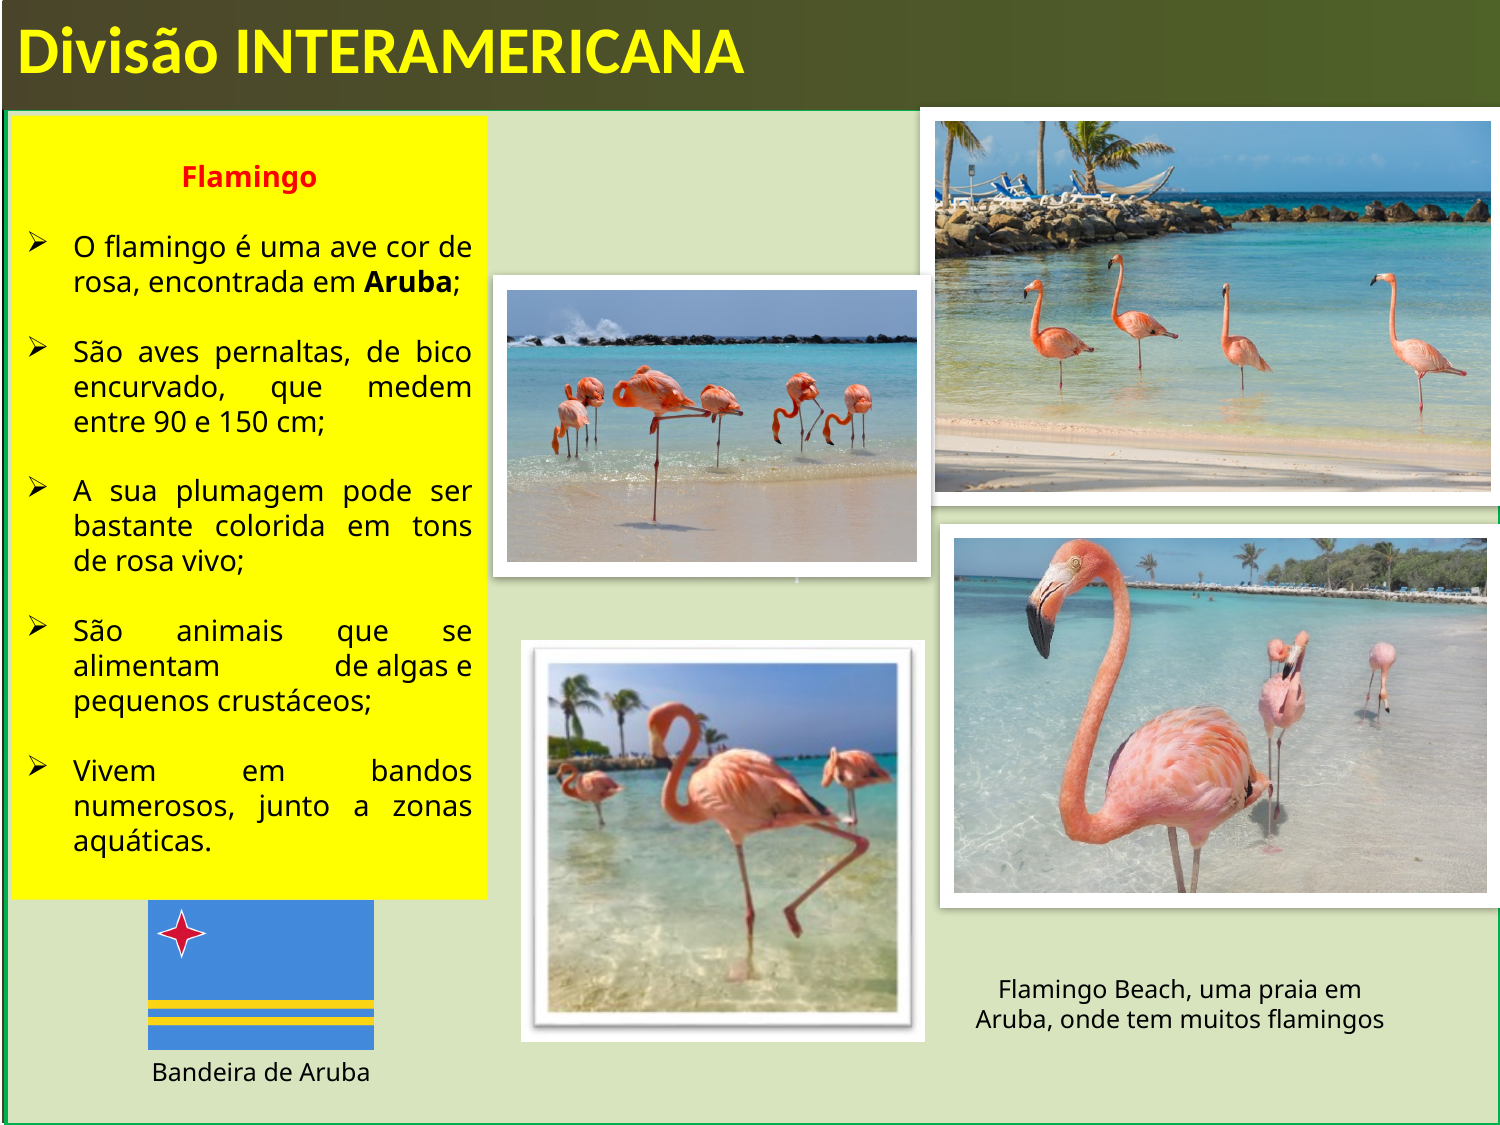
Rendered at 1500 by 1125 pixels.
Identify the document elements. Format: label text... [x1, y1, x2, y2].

picture [521, 639, 925, 1042]
picture [953, 537, 1487, 894]
text_box Bandeira de Aruba [123, 1048, 399, 1094]
picture [507, 289, 917, 563]
text_box Intereuropeia [626, 586, 873, 592]
text_box Flamingo O flamingo é uma ave cor de rosa, encontrada em Aruba; São aves pernaltas, de bico encurvado, que medem entre 90 e 150 cm; A sua plumagem pode ser bastante colorida em tons de rosa vivo; São animais que se alimentam de algas e pequenos crustáceos; Vivem em bandos numerosos, junto a zonas aquáticas. [11, 115, 488, 900]
picture [934, 120, 1491, 492]
text_box Flamingo Beach, uma praia em Aruba, onde tem muitos flamingos [960, 965, 1401, 1041]
list Divisão INTERAMERICANA [2, 0, 1497, 110]
picture [148, 899, 375, 1051]
